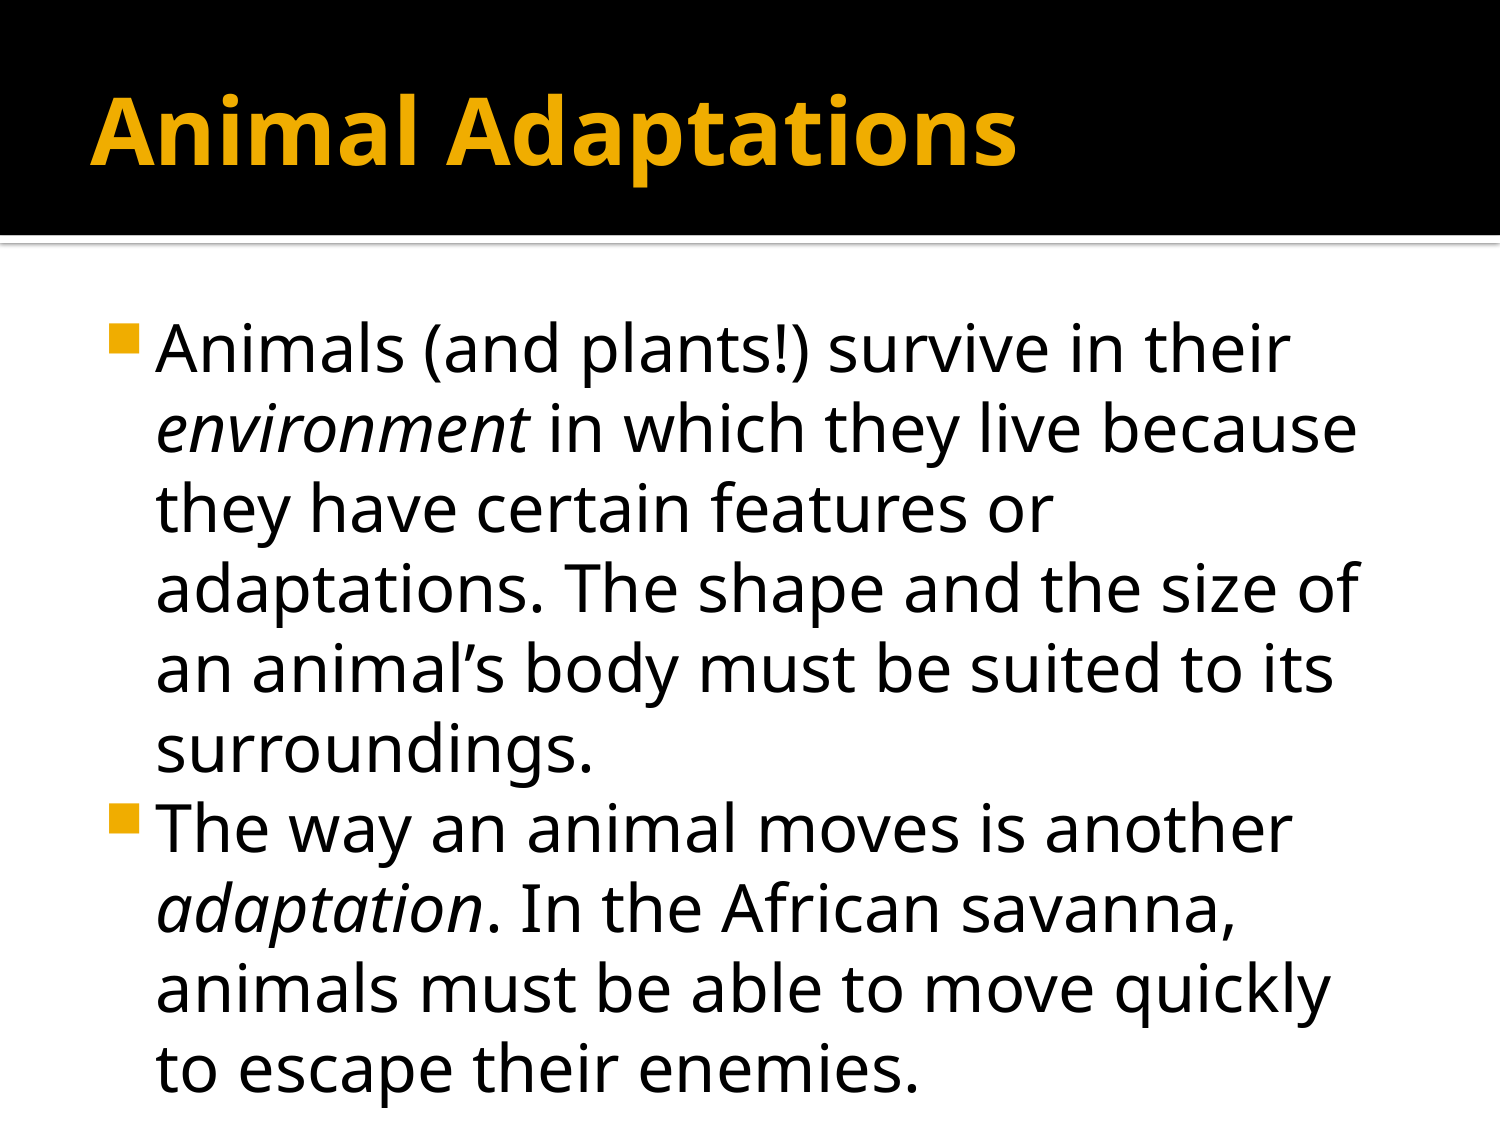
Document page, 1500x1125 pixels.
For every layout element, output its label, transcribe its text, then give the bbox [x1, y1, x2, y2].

title Animal Adaptations [75, 25, 1425, 231]
list Animals (and plants!) survive in their environment in which they live because they have certain features or adaptations. The shape and the size of an animal’s body must be suited to its surroundings. The way an animal moves is another adaptation. In the African savanna, animals must be able to move quickly to escape their enemies. [74, 290, 1426, 1051]
